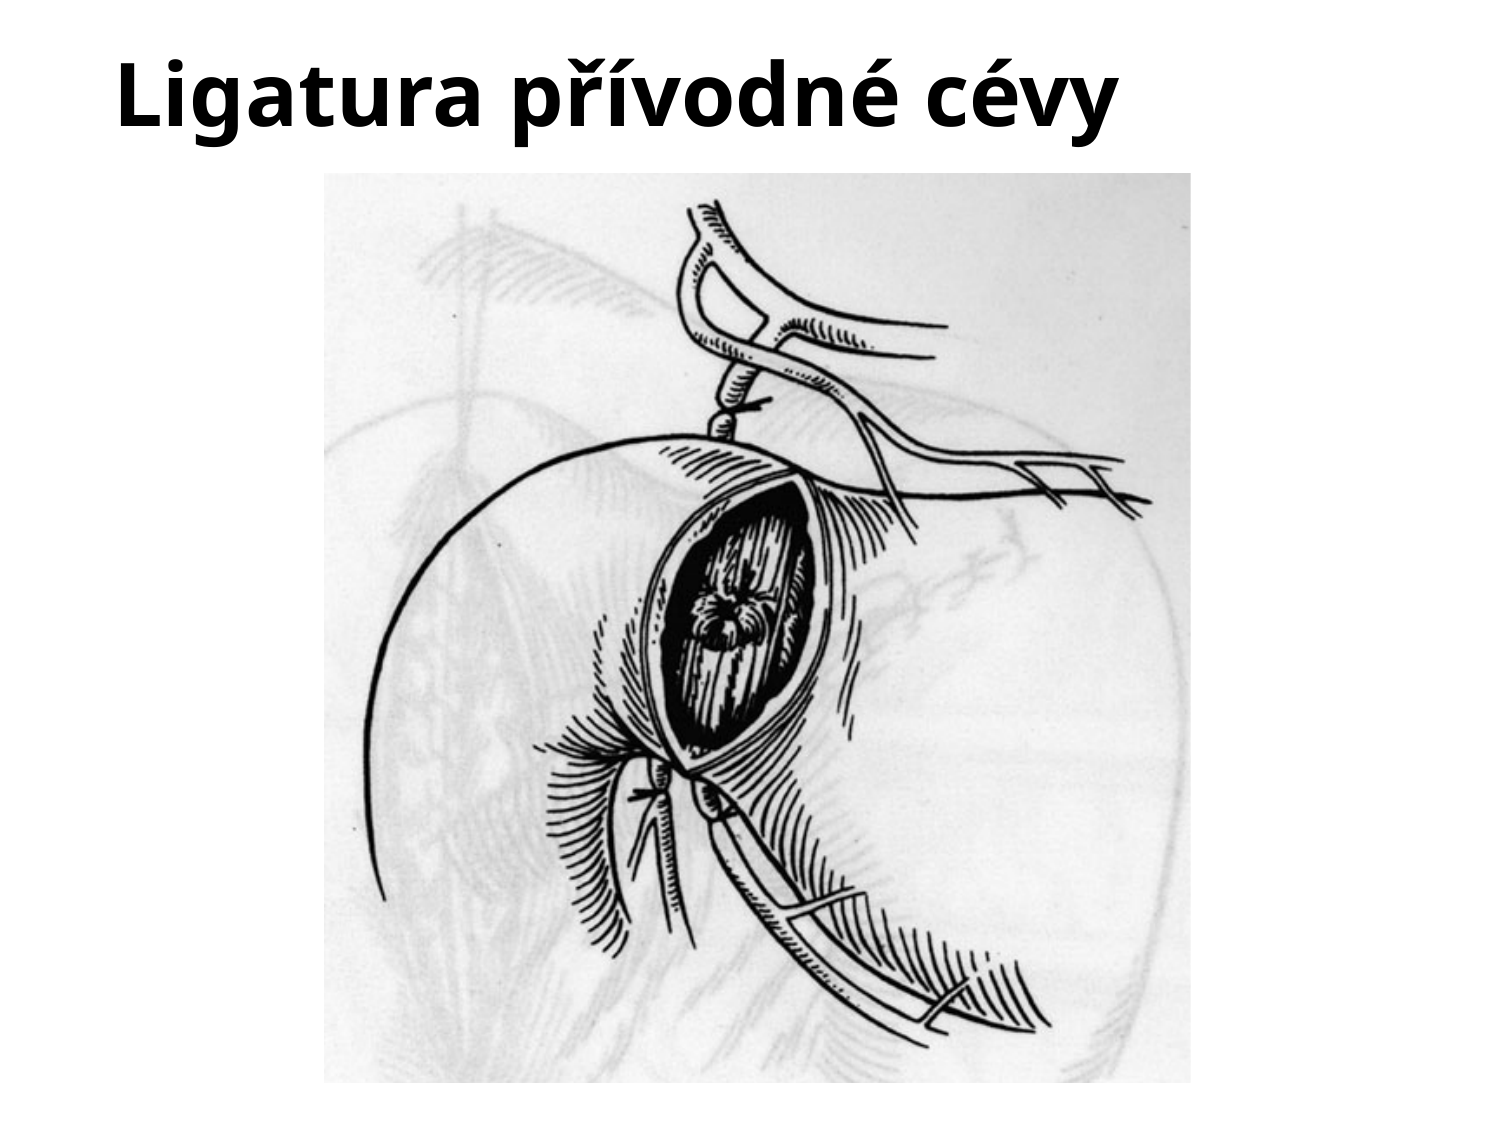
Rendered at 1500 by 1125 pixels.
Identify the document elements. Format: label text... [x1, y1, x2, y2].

text_box Ligatura přívodné cévy [98, 42, 1374, 154]
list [323, 172, 1191, 1083]
